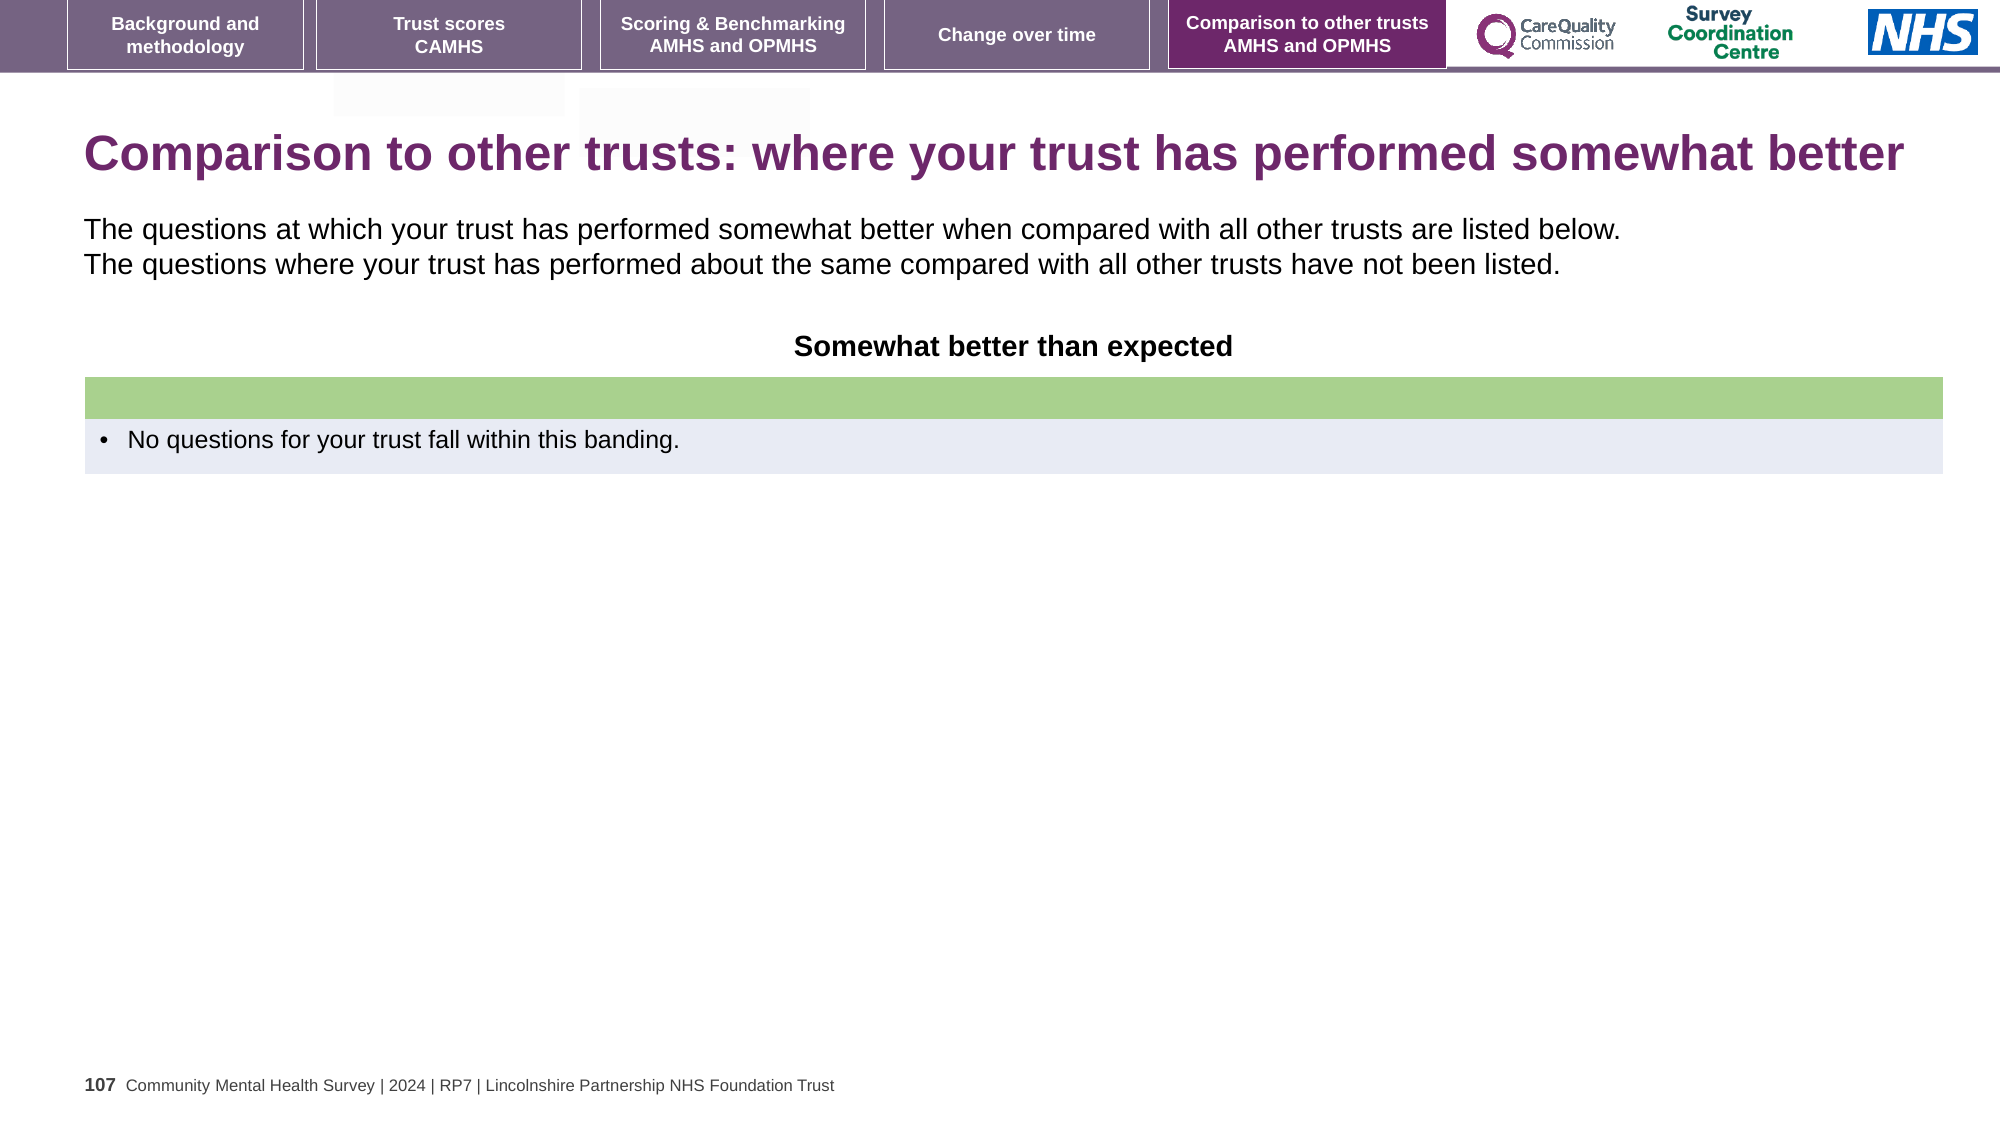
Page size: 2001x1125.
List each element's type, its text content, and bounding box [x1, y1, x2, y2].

picture [1666, 3, 1794, 61]
title Comparison to other trusts: where your trust has performed somewhat better [68, 100, 1942, 209]
picture [1476, 13, 1616, 59]
table_cell [85, 377, 1943, 419]
picture [1868, 9, 1978, 55]
table_cell No questions for your trust fall within this banding. [85, 419, 1943, 474]
table_header Somewhat better than expected [85, 314, 1943, 377]
text_box The questions at which your trust has performed somewhat better when compared with all other trusts are listed below. The questions where your trust has performed about the same compared with all other trusts have not been listed. [68, 202, 1896, 288]
text_box 107 [84, 1065, 122, 1125]
